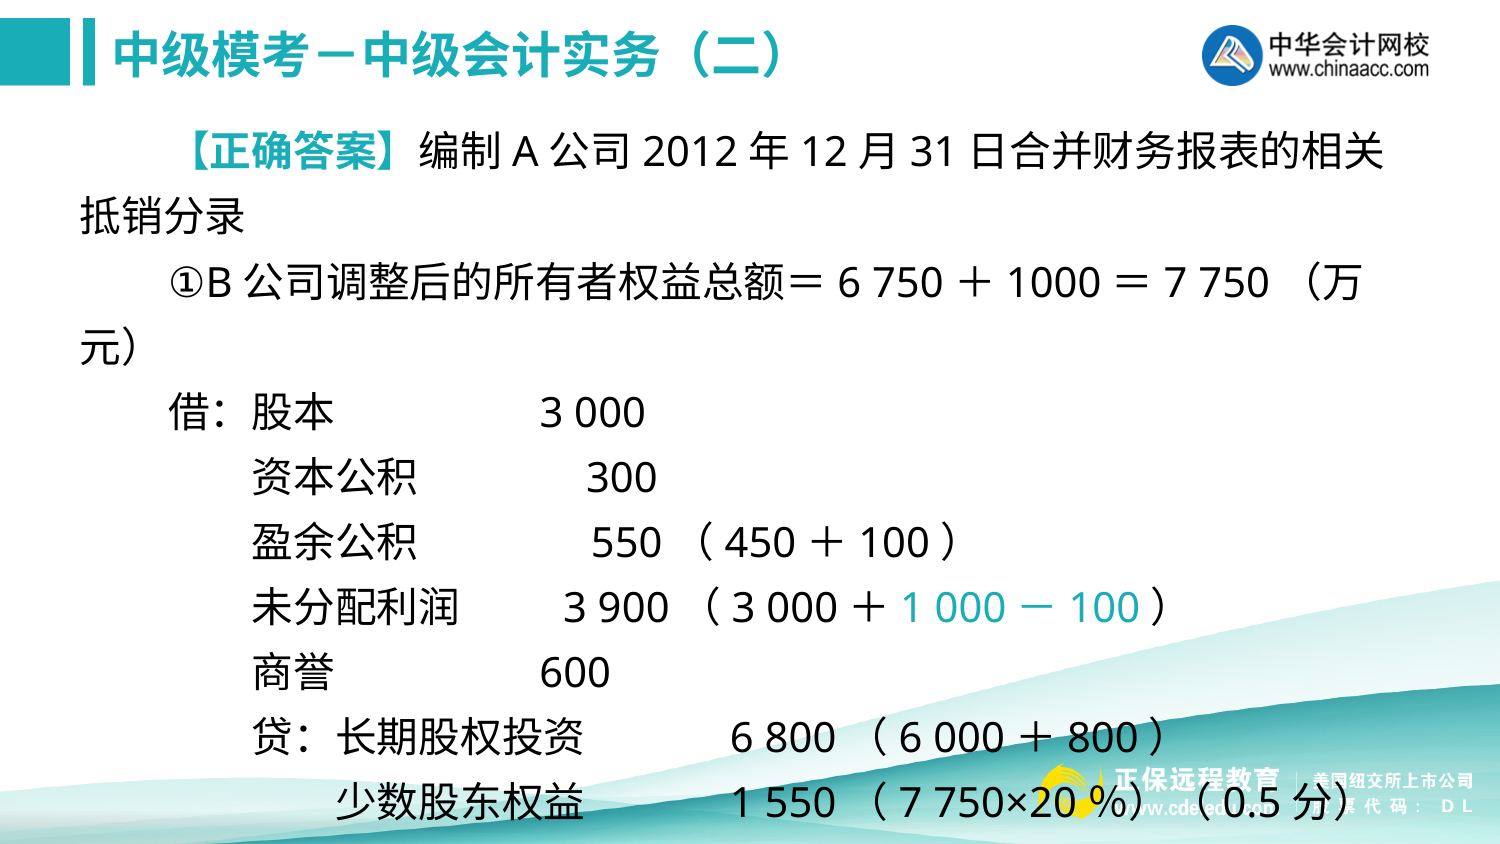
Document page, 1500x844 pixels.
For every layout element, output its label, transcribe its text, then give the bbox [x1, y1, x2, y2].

list 【正确答案】编制A公司2012年12月31日合并财务报表的相关抵销分录 ①B公司调整后的所有者权益总额＝6 750＋1000＝7 750（万元） 借：股本 3 000 资本公积 300 盈余公积 550（450＋100） 未分配利润 3 900（3 000＋1 000－100） 商誉 600 贷：长期股权投资 6 800（6 000＋800） 少数股东权益 1 550（7 750×20％）（0.5分） [64, 102, 1436, 753]
picture [0, 0, 1500, 844]
